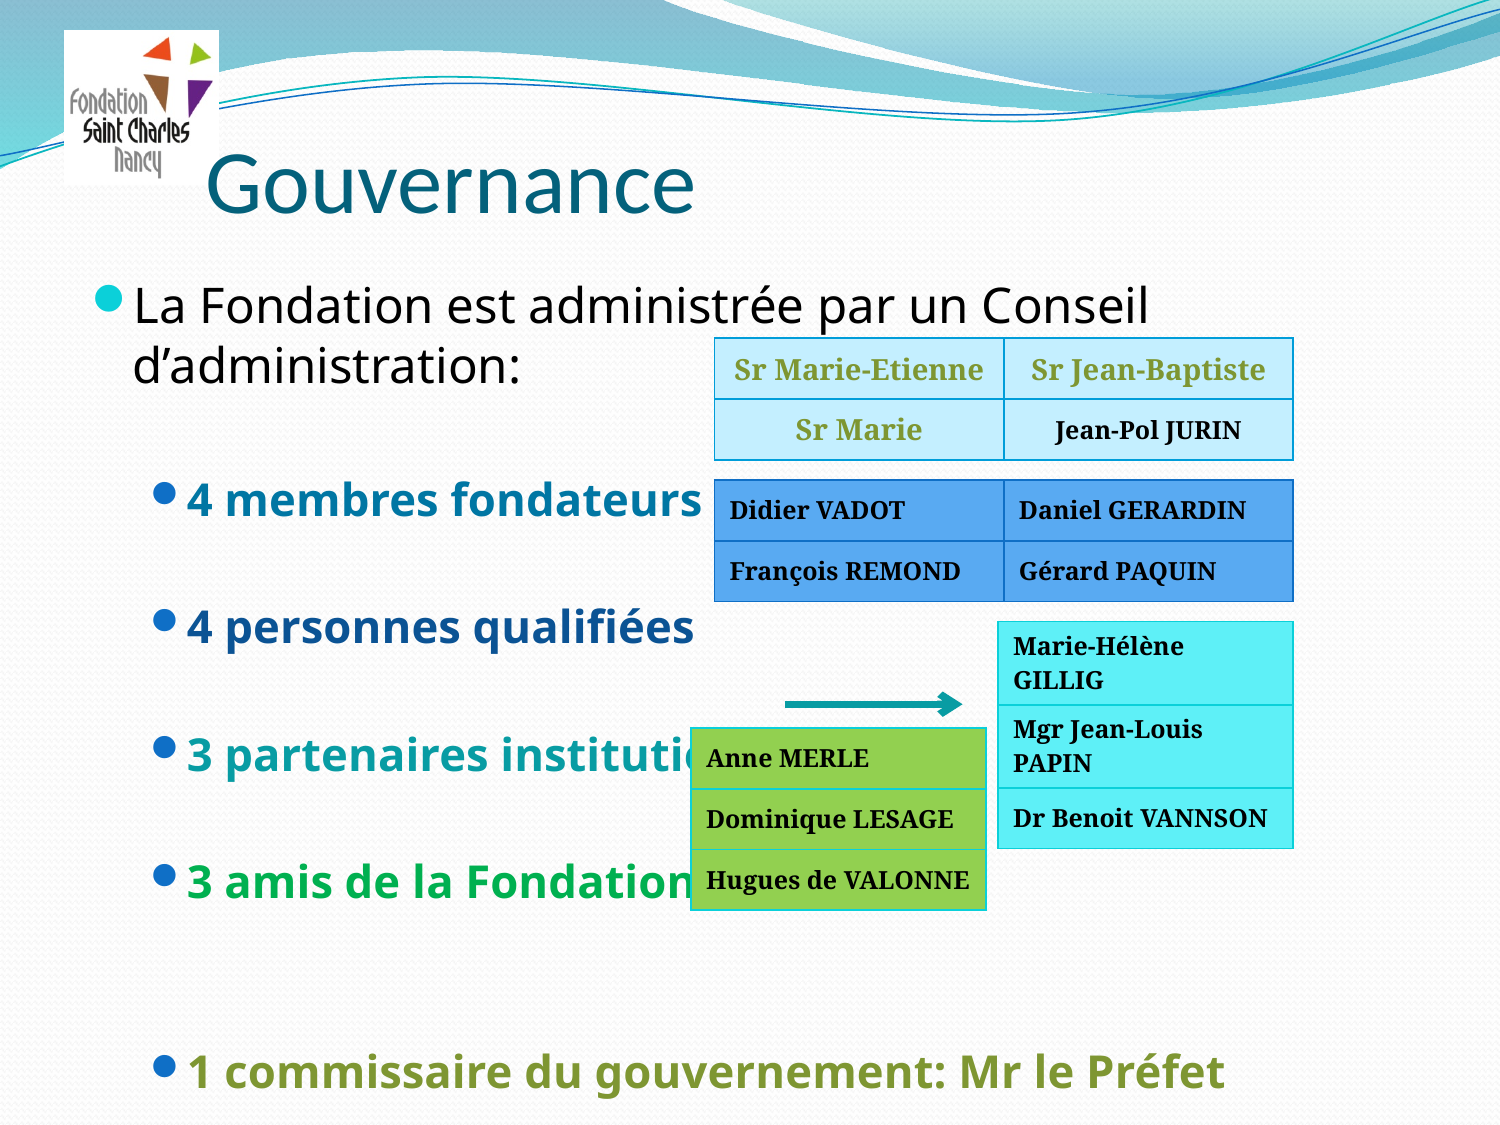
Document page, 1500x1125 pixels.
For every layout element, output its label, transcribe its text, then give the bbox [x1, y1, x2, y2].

table_cell Hugues de VALONNE [692, 850, 985, 909]
table_cell Sr Marie [715, 400, 1003, 459]
table_cell Dominique LESAGE [692, 790, 985, 849]
table_cell Gérard PAQUIN [1005, 542, 1292, 601]
table_header Didier VADOT [715, 481, 1003, 540]
table_header Anne MERLE [692, 729, 985, 788]
picture [64, 30, 219, 185]
table_header Sr Jean-Baptiste [1005, 339, 1292, 398]
table_header Sr Marie-Etienne [715, 339, 1003, 398]
table_cell Jean-Pol JURIN [1005, 400, 1292, 459]
title Gouvernance [75, 115, 1425, 232]
table_header Marie-Hélène GILLIG [999, 622, 1292, 704]
table_cell François REMOND [715, 542, 1003, 601]
table_cell Dr Benoit VANNSON [999, 789, 1292, 848]
table_cell Mgr Jean-Louis PAPIN [999, 706, 1292, 787]
list La Fondation est administrée par un Conseil d’administration: 4 membres fondateurs 4 personnes qualifiées 3 partenaires institutionnels 3 amis de la Fondation 1 commissaire du gouvernement: Mr le Préfet [76, 267, 1400, 1106]
table_header Daniel GERARDIN [1005, 481, 1292, 540]
